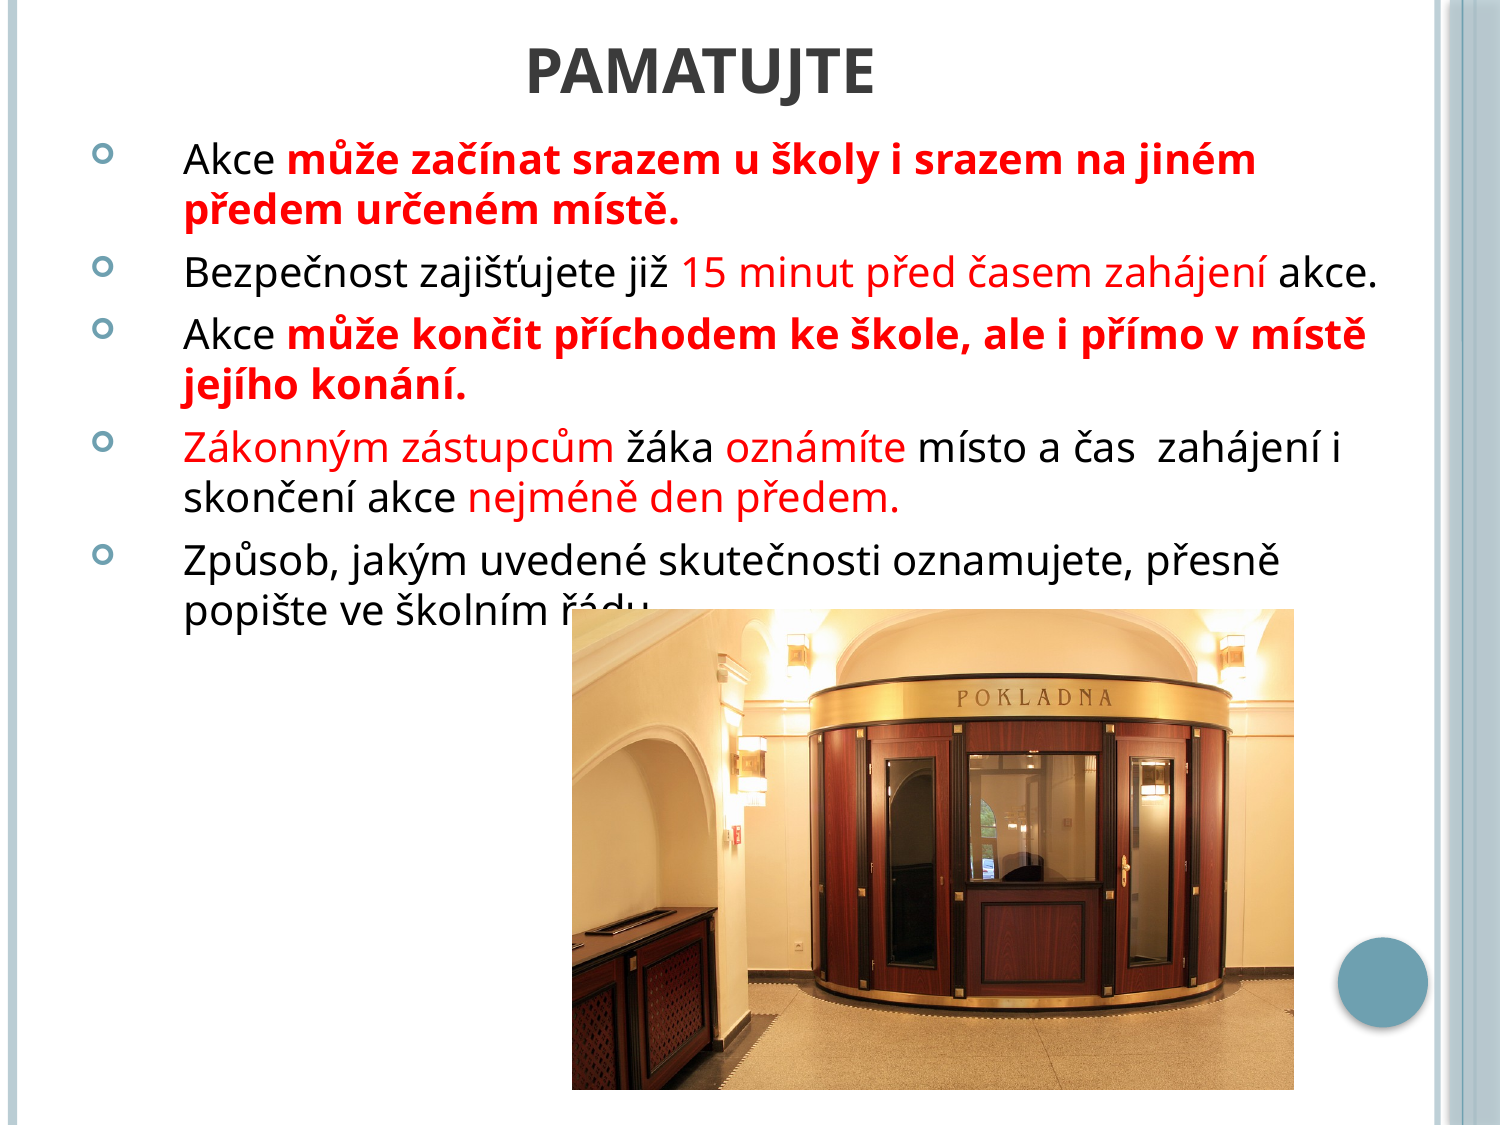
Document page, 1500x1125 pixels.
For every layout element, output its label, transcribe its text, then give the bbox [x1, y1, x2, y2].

picture [572, 609, 1294, 1091]
list Akce může začínat srazem u školy i srazem na jiném předem určeném místě. Bezpečnost zajišťujete již 15 minut před časem zahájení akce. Akce může končit příchodem ke škole, ale i přímo v místě jejího konání. Zákonným zástupcům žáka oznámíte místo a čas zahájení i skončení akce nejméně den předem. Způsob, jakým uvedené skutečnosti oznamujete, přesně popište ve školním řádu. [75, 125, 1436, 1062]
title pamatujte [88, 19, 1314, 114]
